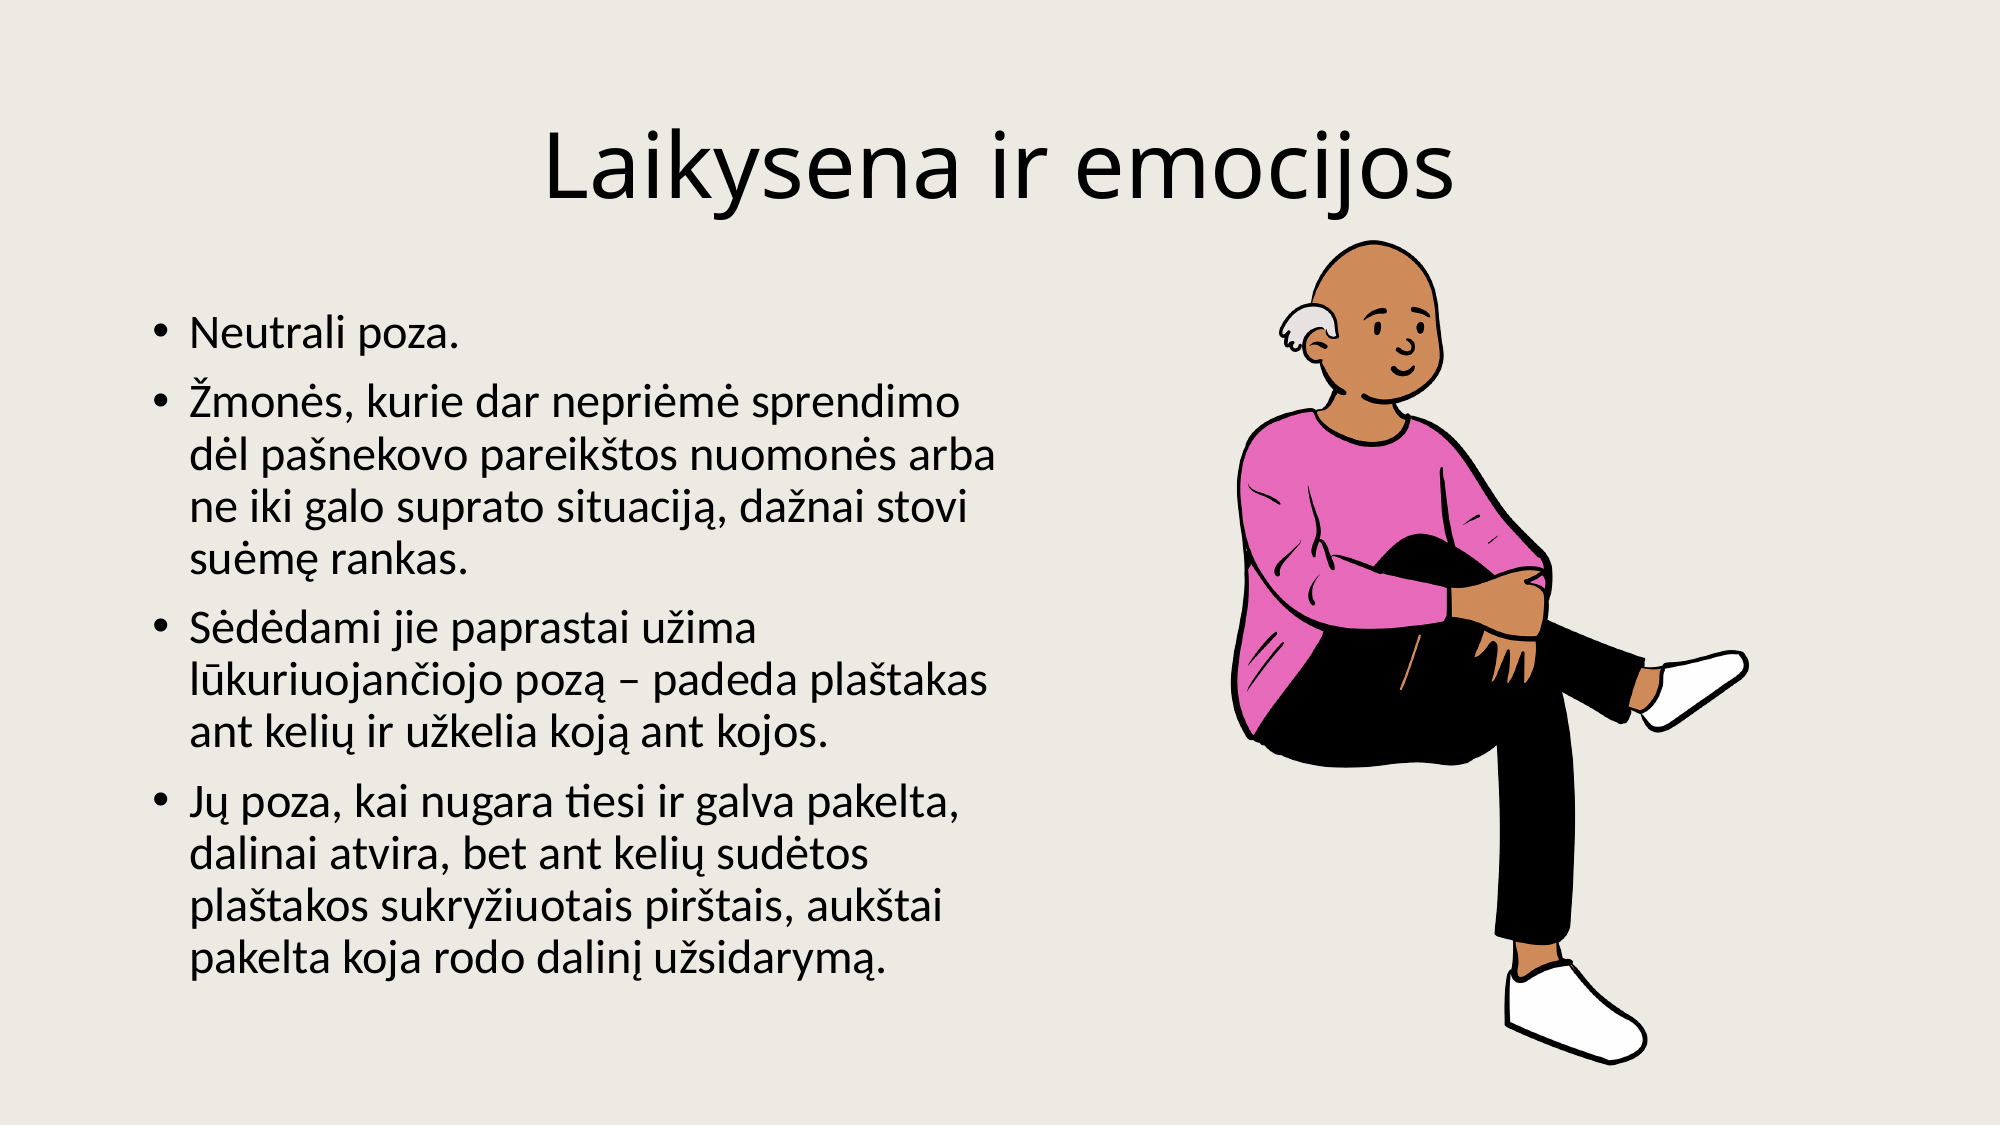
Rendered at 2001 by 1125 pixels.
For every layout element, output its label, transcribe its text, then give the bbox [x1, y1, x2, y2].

picture [1230, 240, 1749, 1066]
list Neutrali poza. Žmonės, kurie dar nepriėmė sprendimo dėl pašnekovo pareikštos nuomonės arba ne iki galo suprato situaciją, dažnai stovi suėmę rankas. Sėdėdami jie paprastai užima lūkuriuojančiojo pozą – padeda plaštakas ant kelių ir užkelia koją ant kojos. Jų poza, kai nugara tiesi ir galva pakelta, dalinai atvira, bet ant kelių sudėtos plaštakos sukryžiuotais pirštais, aukštai pakelta koja rodo dalinį užsidarymą. [137, 299, 1017, 1014]
title Laikysena ir emocijos [137, 59, 1863, 278]
